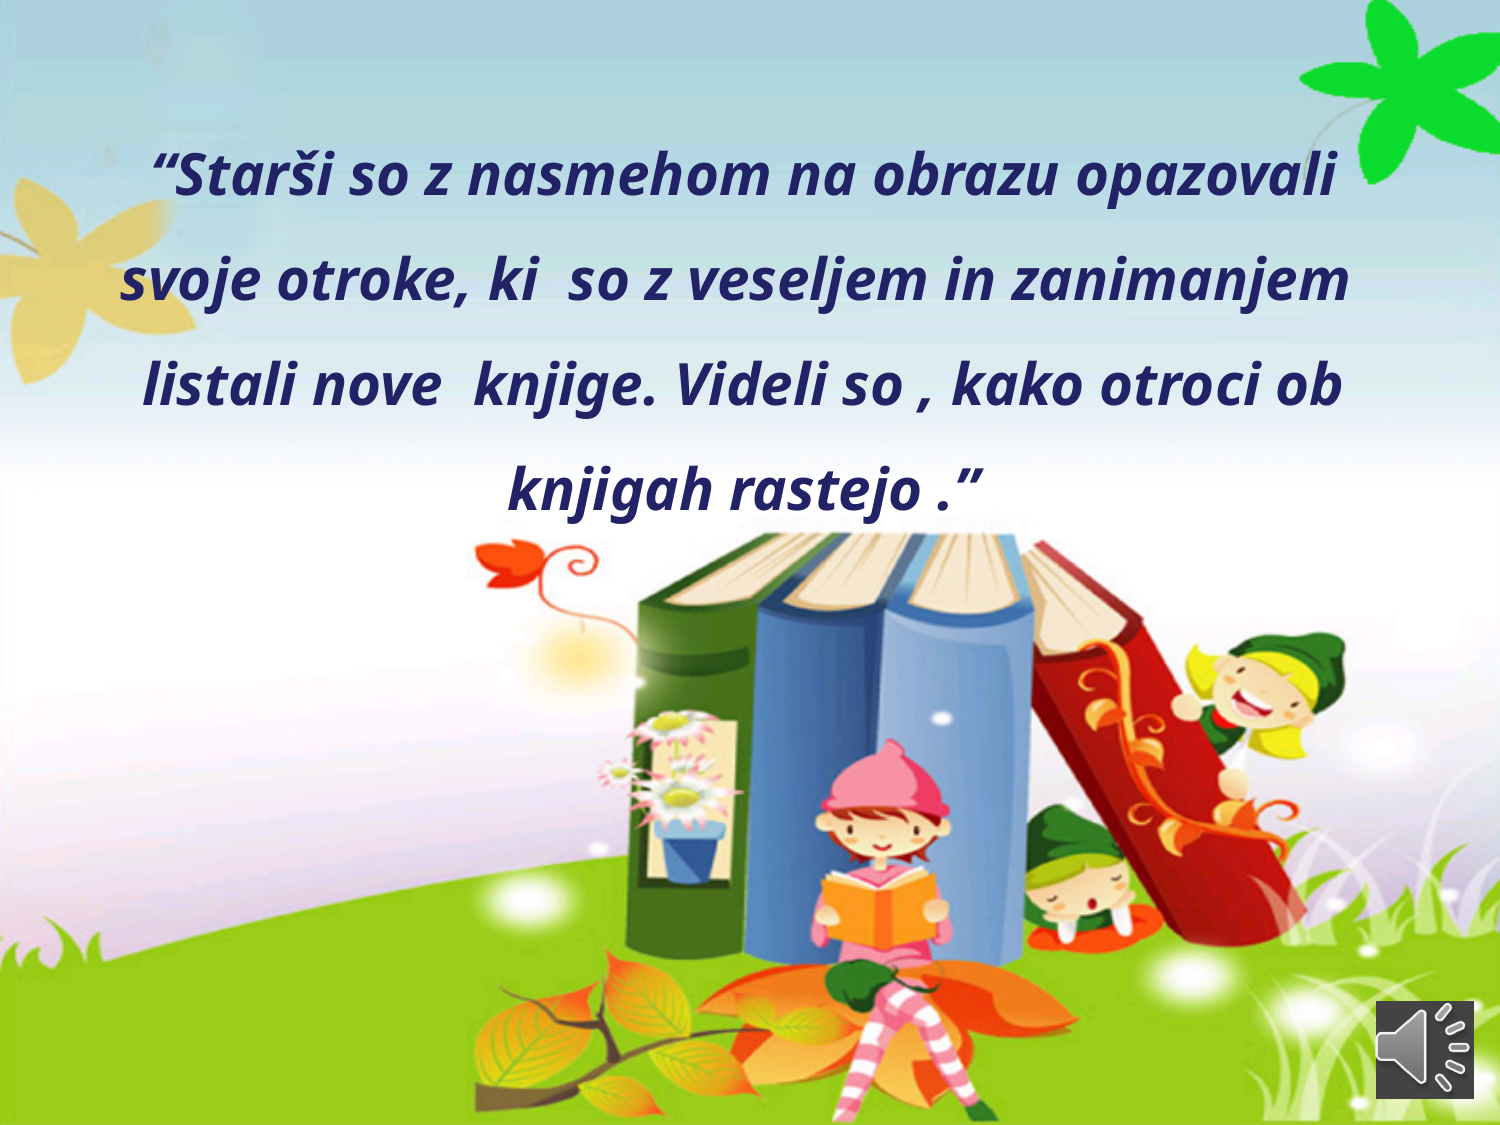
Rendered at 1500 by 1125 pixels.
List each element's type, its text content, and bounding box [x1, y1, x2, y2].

picture [0, 0, 1500, 1125]
text_box “Starši so z nasmehom na obrazu opazovali svoje otroke, ki so z veseljem in zanimanjem listali nove knjige. Videli so , kako otroci ob knjigah rastejo .” [99, 49, 1388, 575]
